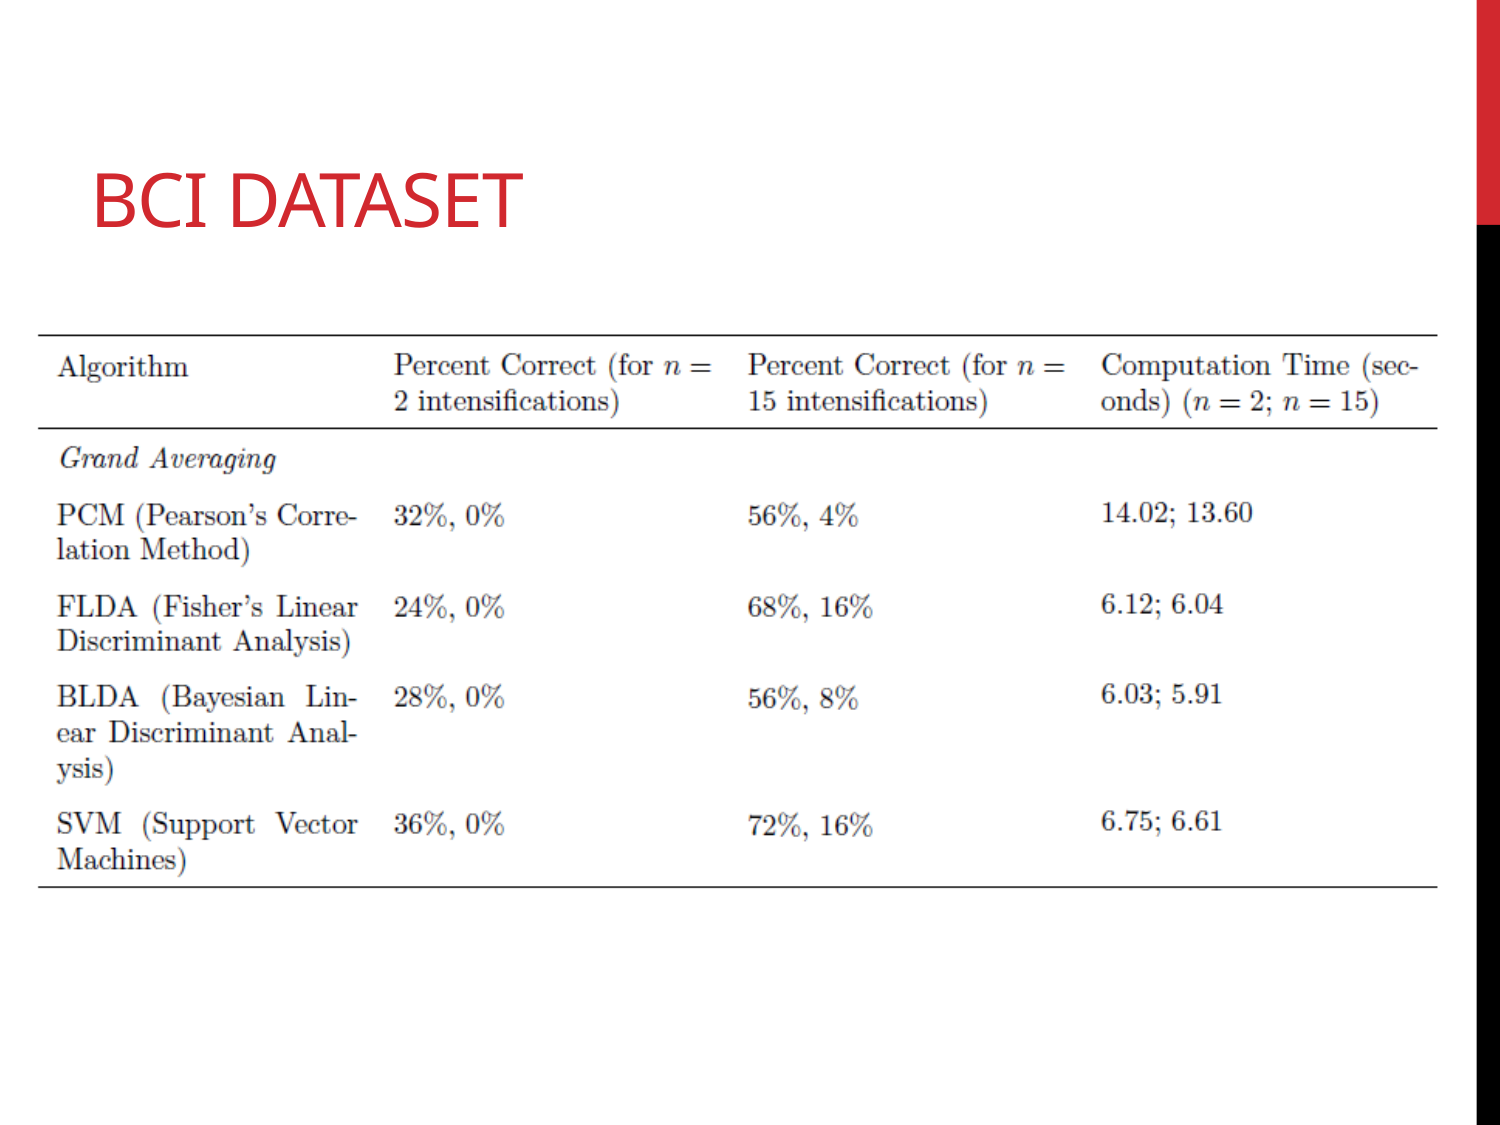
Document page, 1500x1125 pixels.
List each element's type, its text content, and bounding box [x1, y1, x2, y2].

picture [26, 324, 1448, 900]
title Bci dataset [75, 25, 1025, 250]
